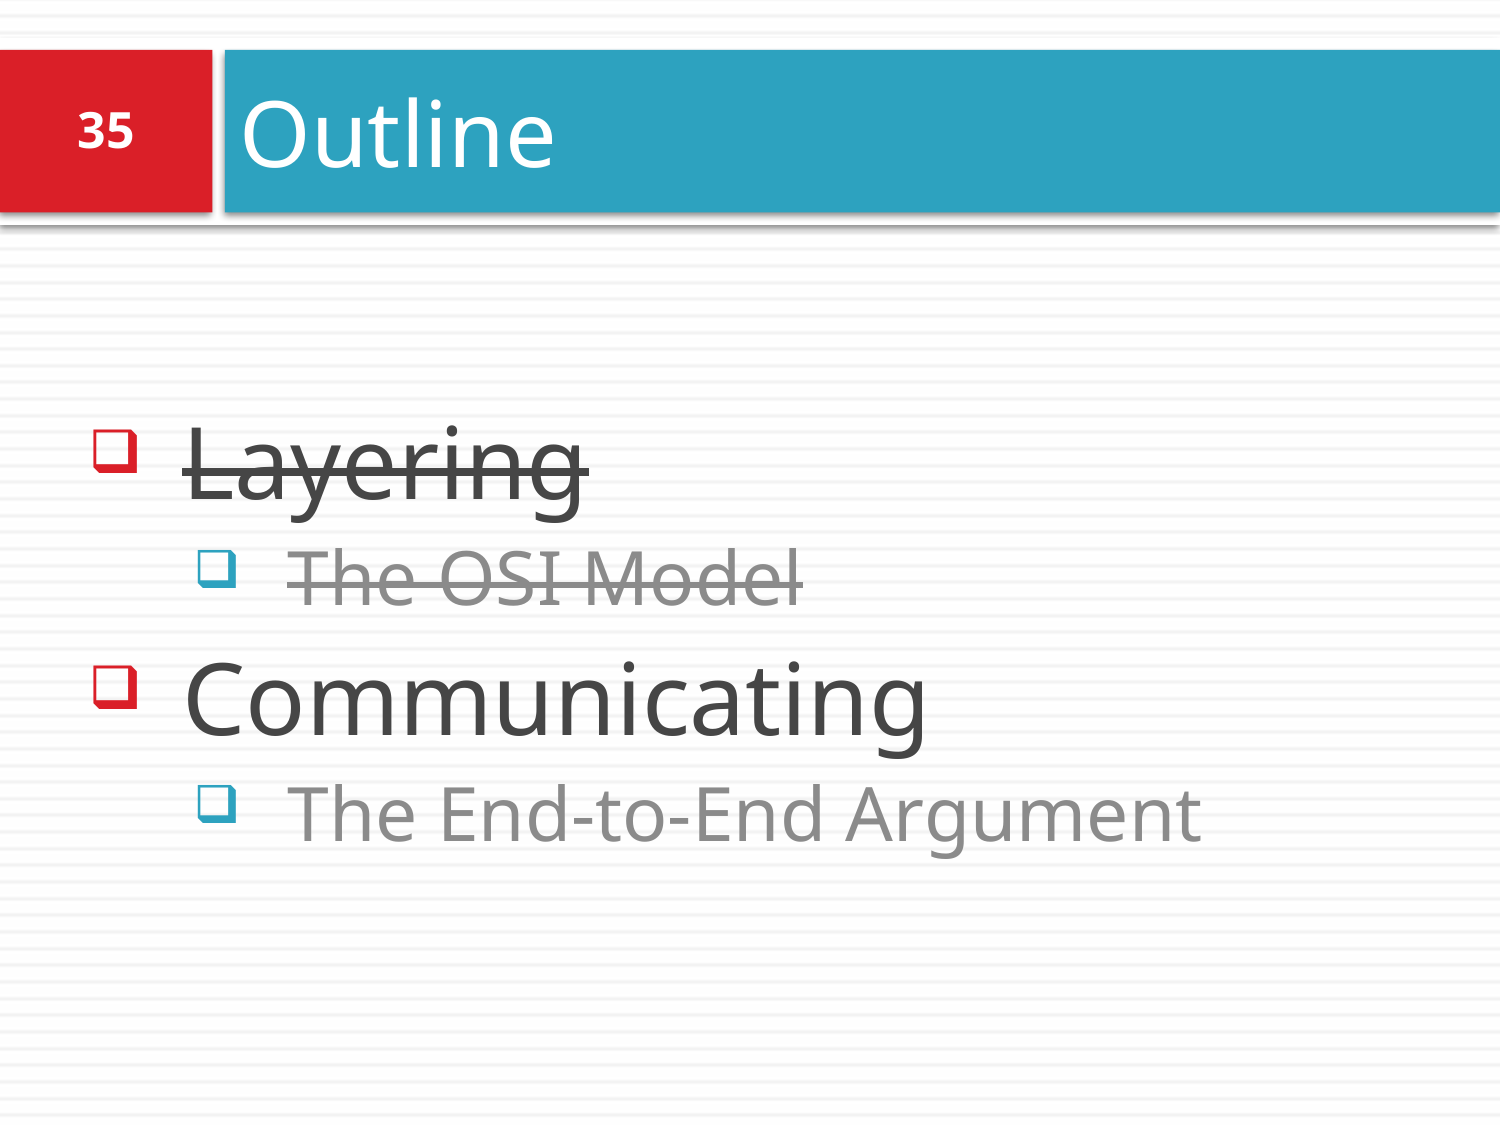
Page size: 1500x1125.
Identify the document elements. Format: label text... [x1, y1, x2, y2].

slide_number 35 [0, 75, 213, 191]
title Outline [225, 50, 1475, 213]
list Layering The OSI Model Communicating The End-to-End Argument [73, 391, 1392, 667]
